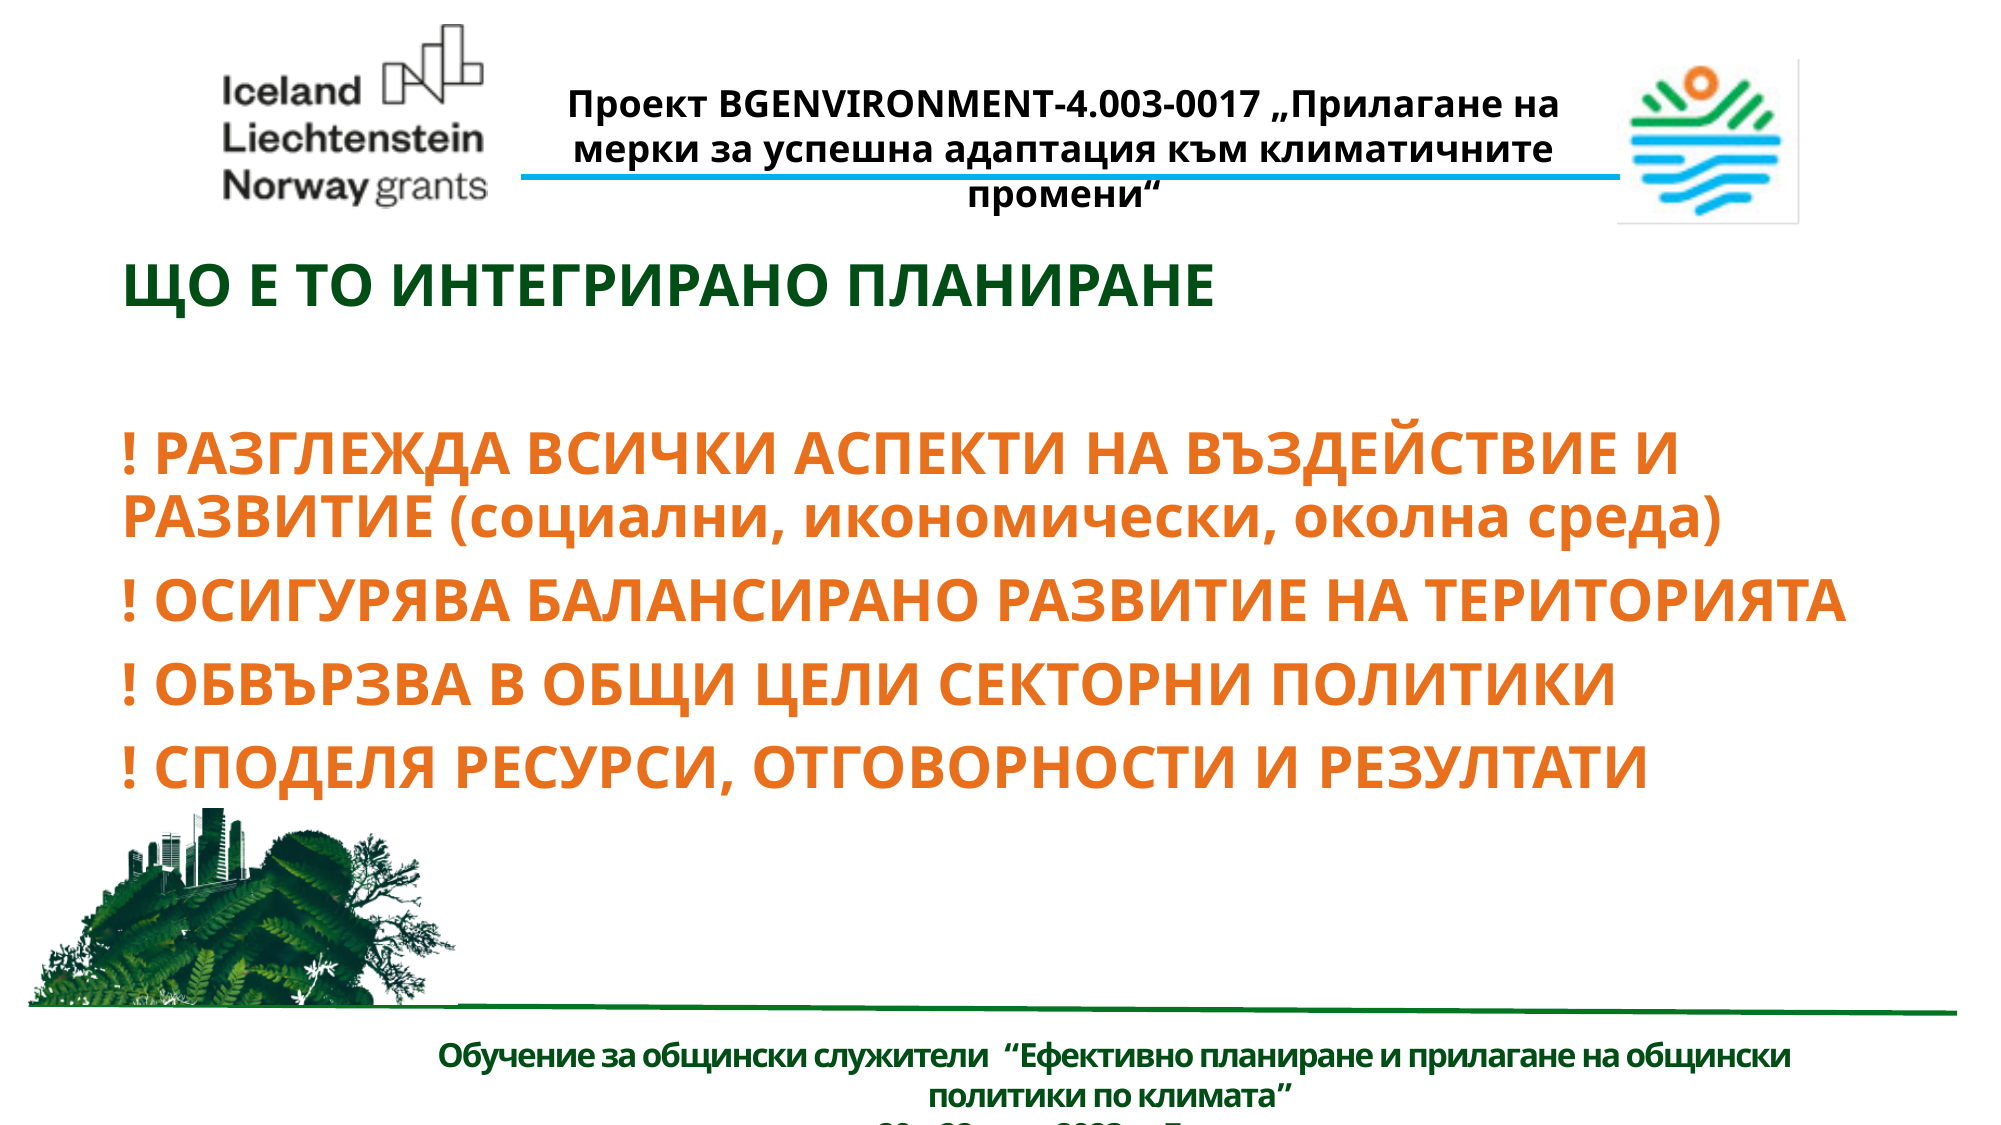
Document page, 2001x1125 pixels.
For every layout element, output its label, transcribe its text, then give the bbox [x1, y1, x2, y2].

subtitle ЩО Е ТО ИНТЕГРИРАНО ПЛАНИРАНЕ ! РАЗГЛЕЖДА ВСИЧКИ АСПЕКТИ НА ВЪЗДЕЙСТВИЕ И РАЗВИТИЕ (социални, икономически, околна среда) ! ОСИГУРЯВА БАЛАНСИРАНО РАЗВИТИЕ НА ТЕРИТОРИЯТА ! ОБВЪРЗВА В ОБЩИ ЦЕЛИ СЕКТОРНИ ПОЛИТИКИ ! СПОДЕЛЯ РЕСУРСИ, ОТГОВОРНОСТИ И РЕЗУЛТАТИ [121, 256, 1874, 869]
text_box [28, 1004, 1958, 1014]
picture [2, 808, 459, 1005]
text_box Обучение за общински служители “Ефективно планиране и прилагане на общински политики по климата” 20 – 22 юни 2023 г., Благоевград [354, 1028, 1874, 1125]
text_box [222, 24, 1802, 227]
